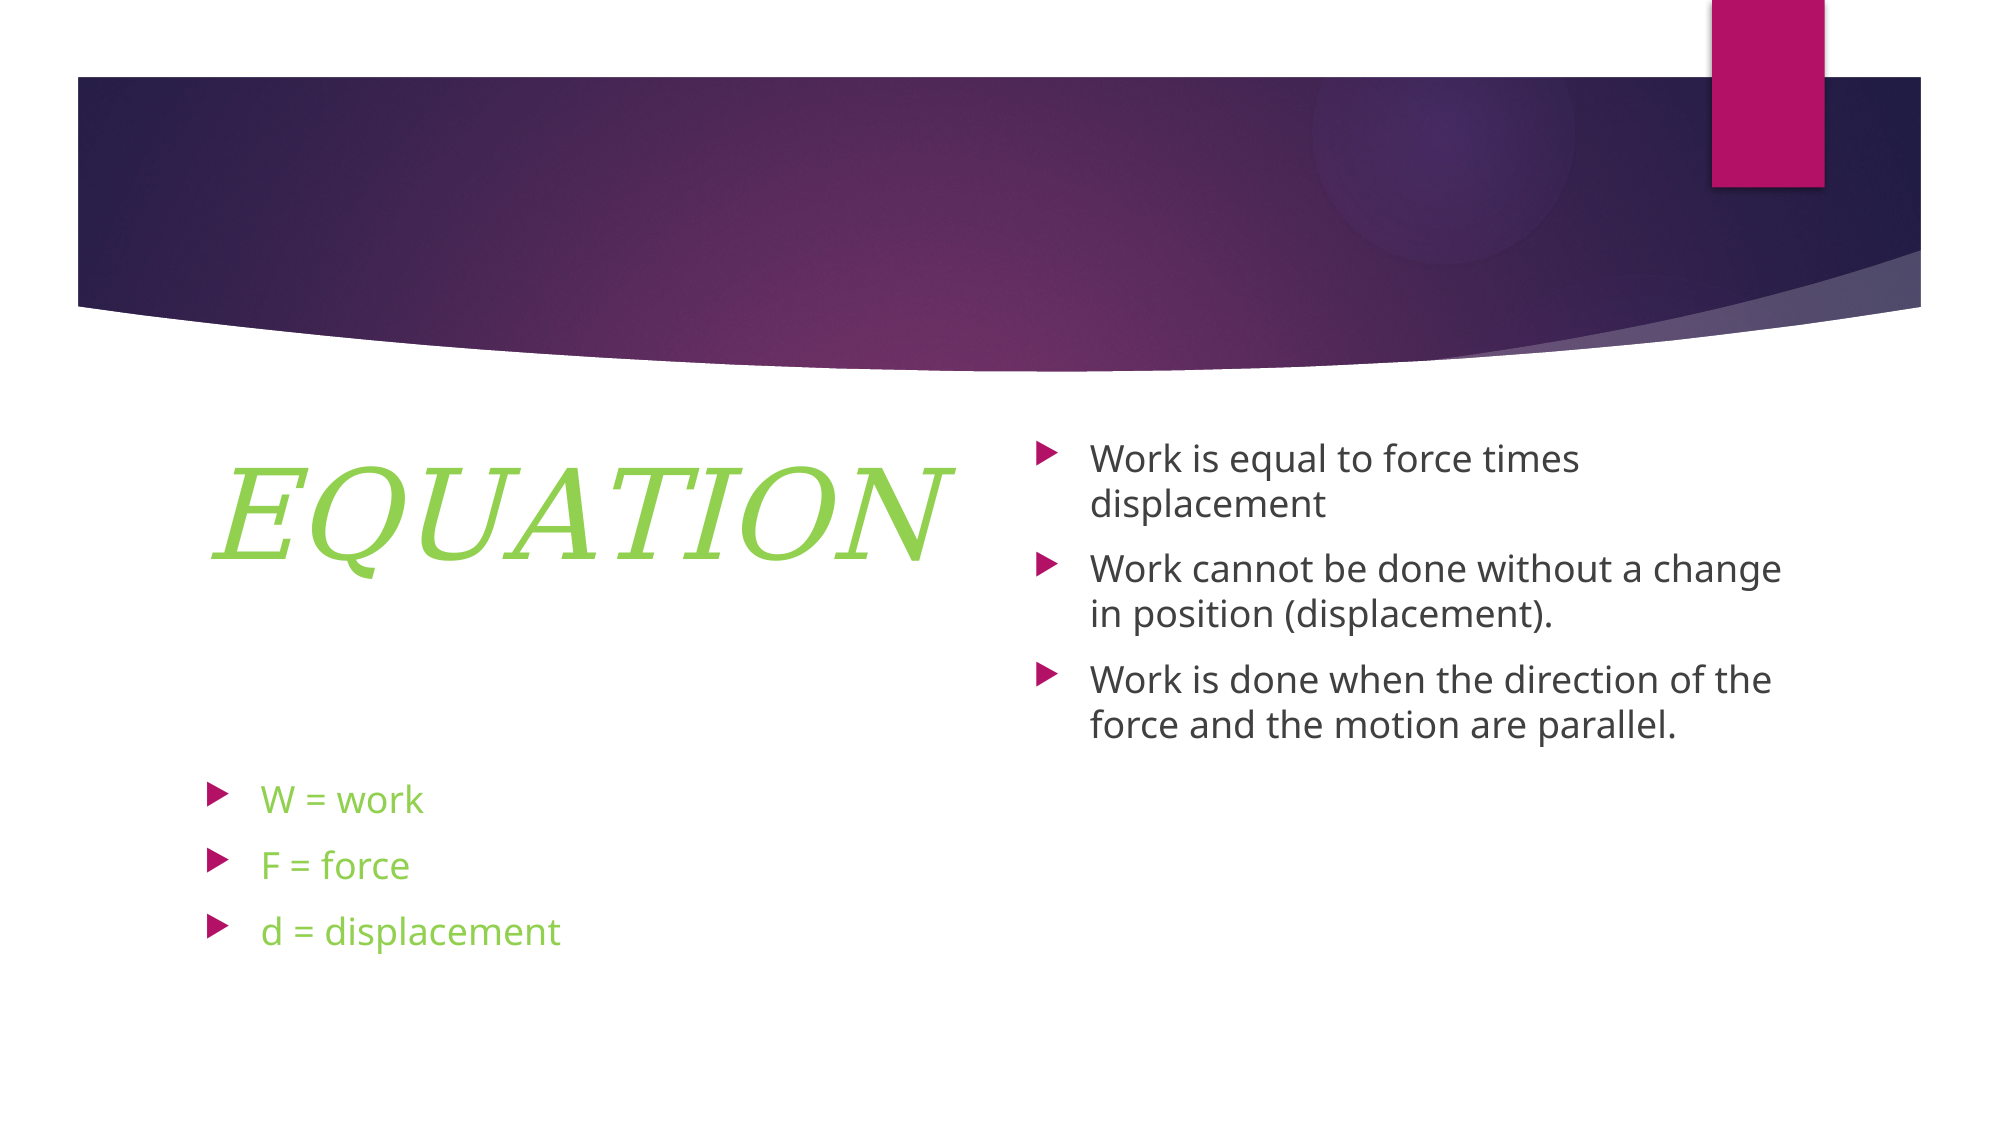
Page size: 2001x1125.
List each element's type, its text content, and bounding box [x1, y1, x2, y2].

list Work is equal to force times displacement Work cannot be done without a change in position (displacement). Work is done when the direction of the force and the motion are parallel. [1018, 427, 1810, 988]
